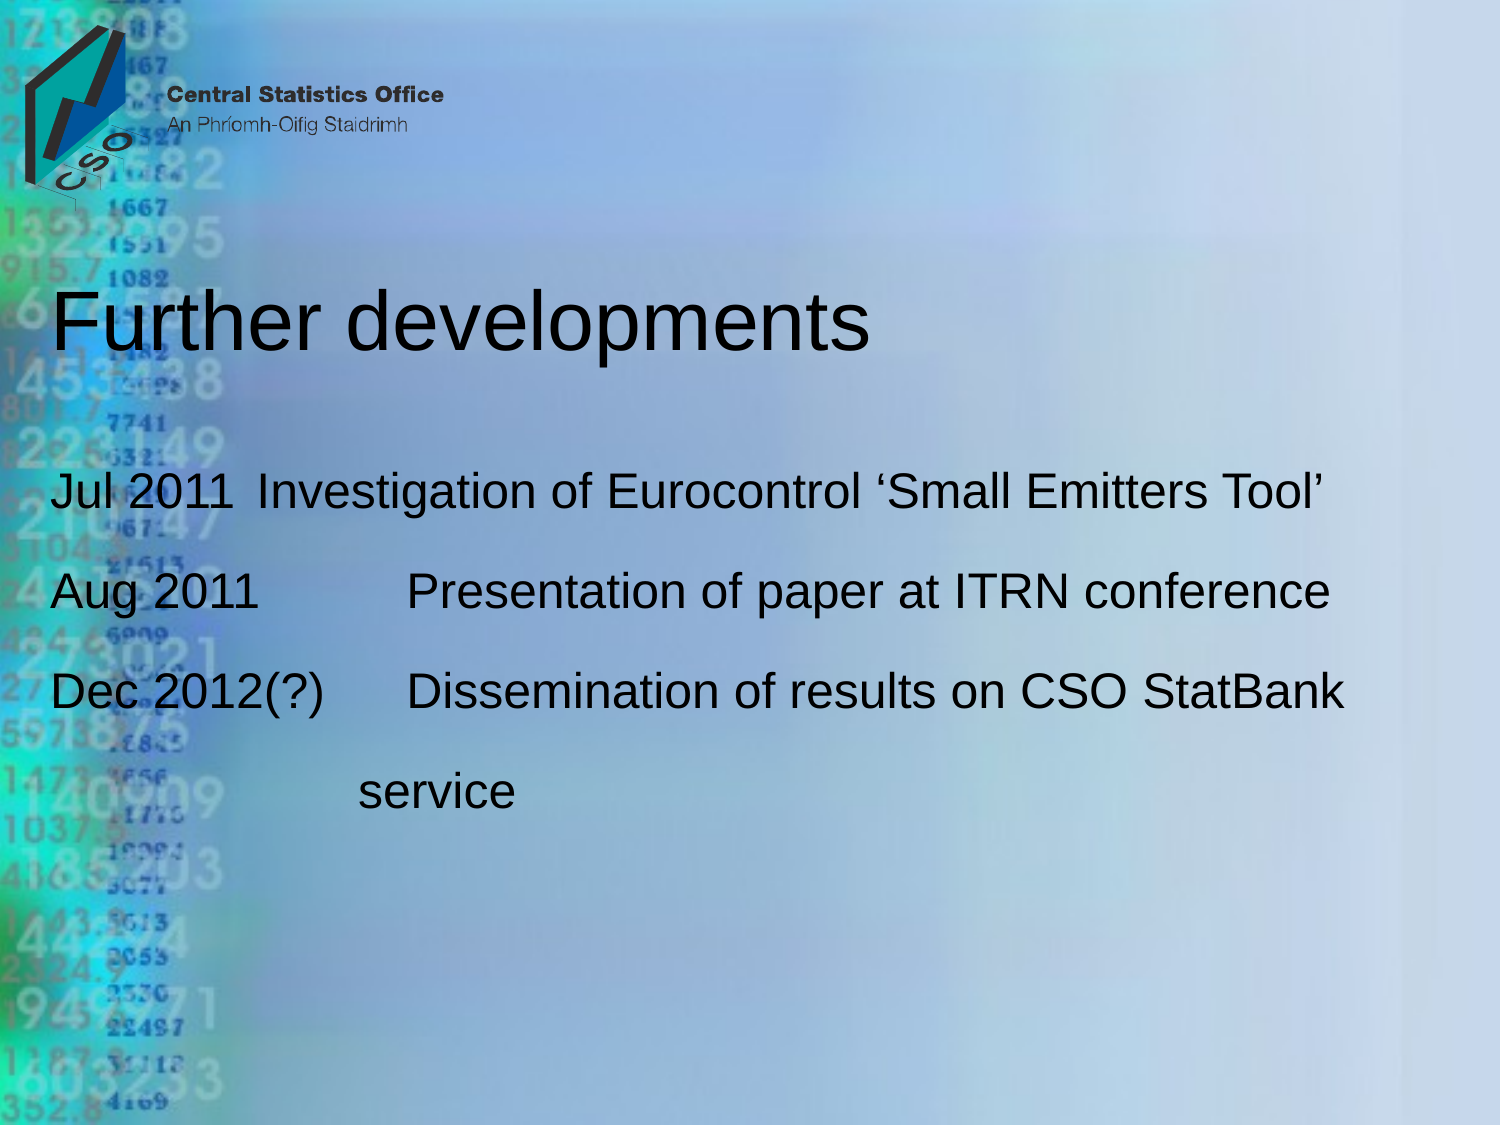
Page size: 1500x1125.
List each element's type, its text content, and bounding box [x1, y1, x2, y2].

title Further developments [35, 257, 1465, 375]
picture [0, 0, 1500, 1125]
list Jul 2011 Investigation of Eurocontrol ‘Small Emitters Tool’ Aug 2011 Presentation of paper at ITRN conference Dec 2012(?) Dissemination of results on CSO StatBank service [35, 420, 1465, 1083]
